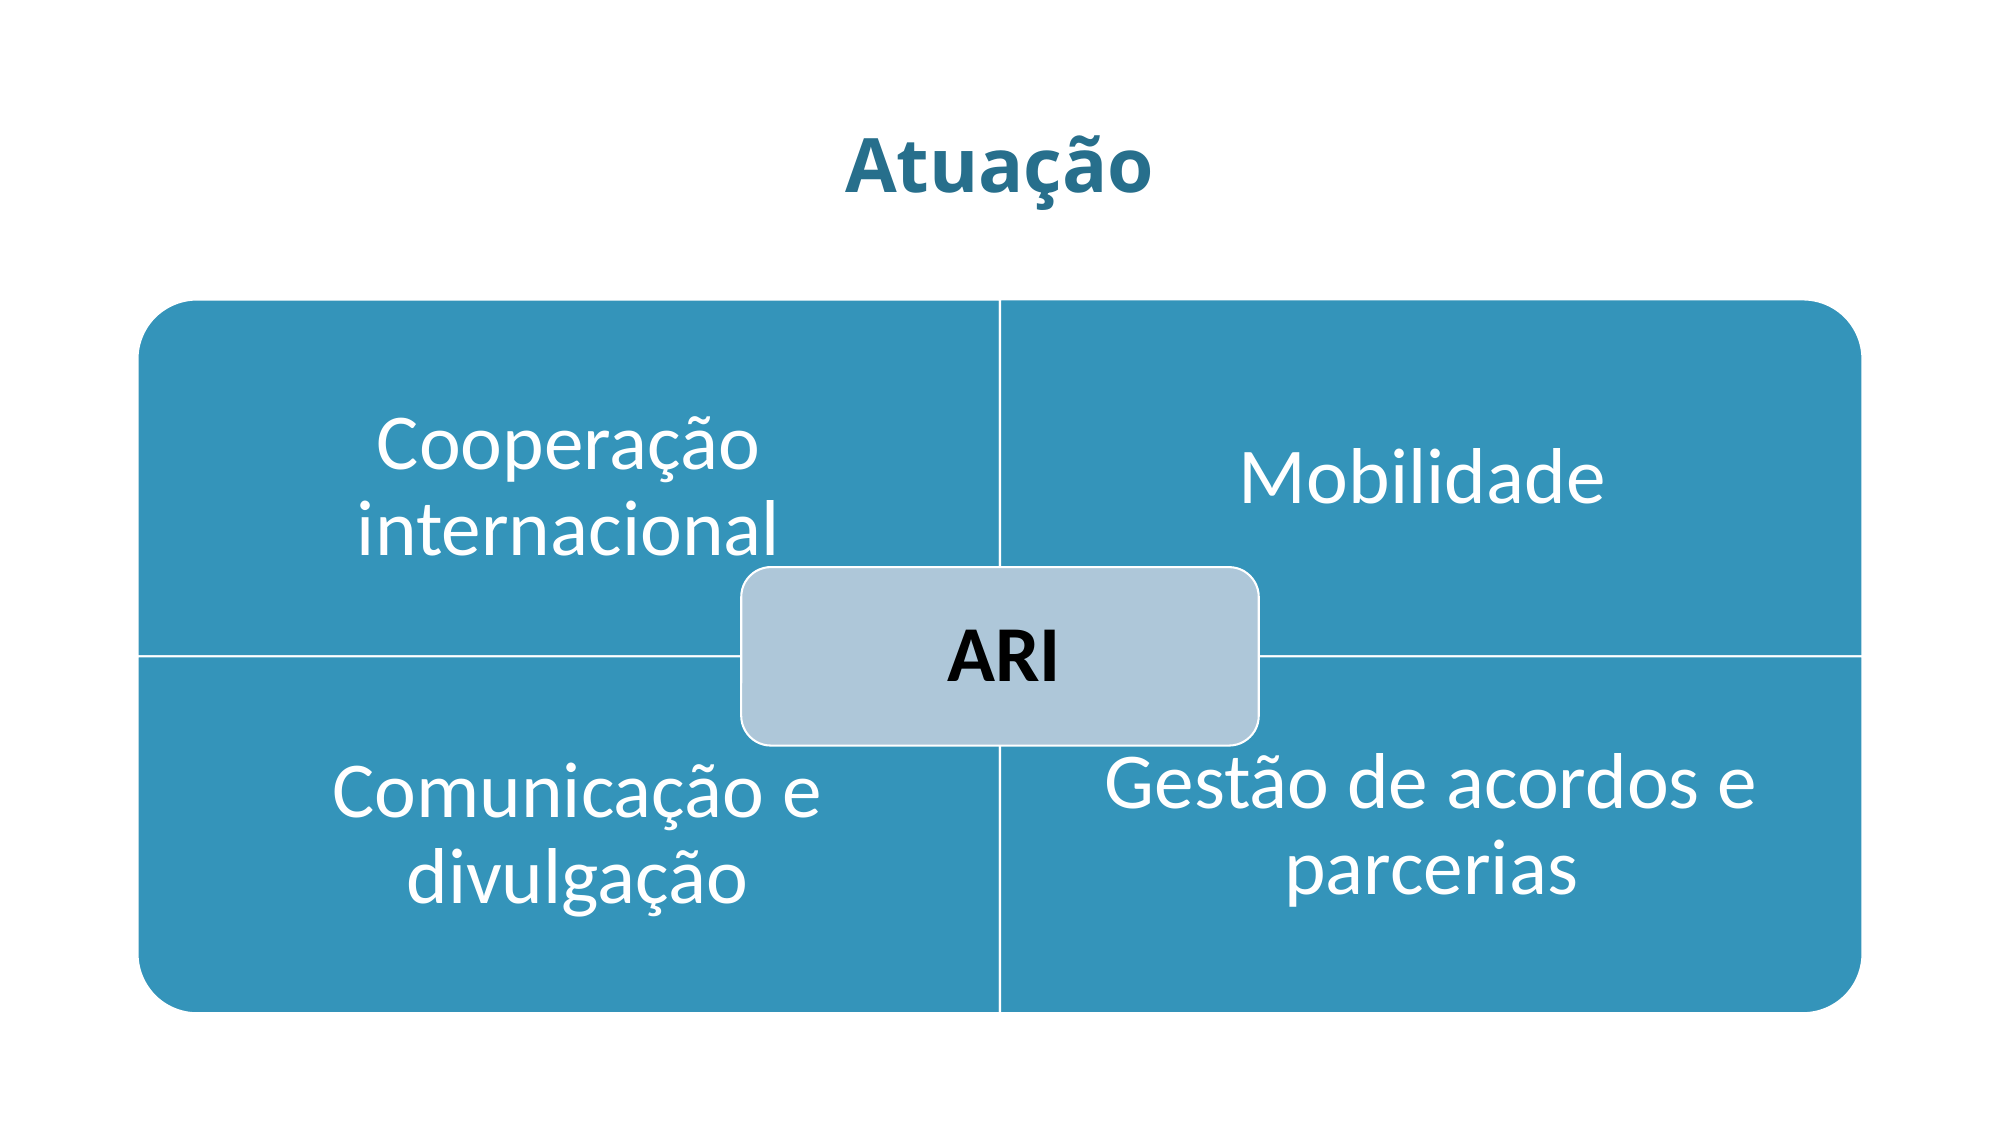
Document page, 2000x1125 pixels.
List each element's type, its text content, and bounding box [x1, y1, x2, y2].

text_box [137, 299, 1863, 1014]
title Atuação [137, 59, 1862, 278]
